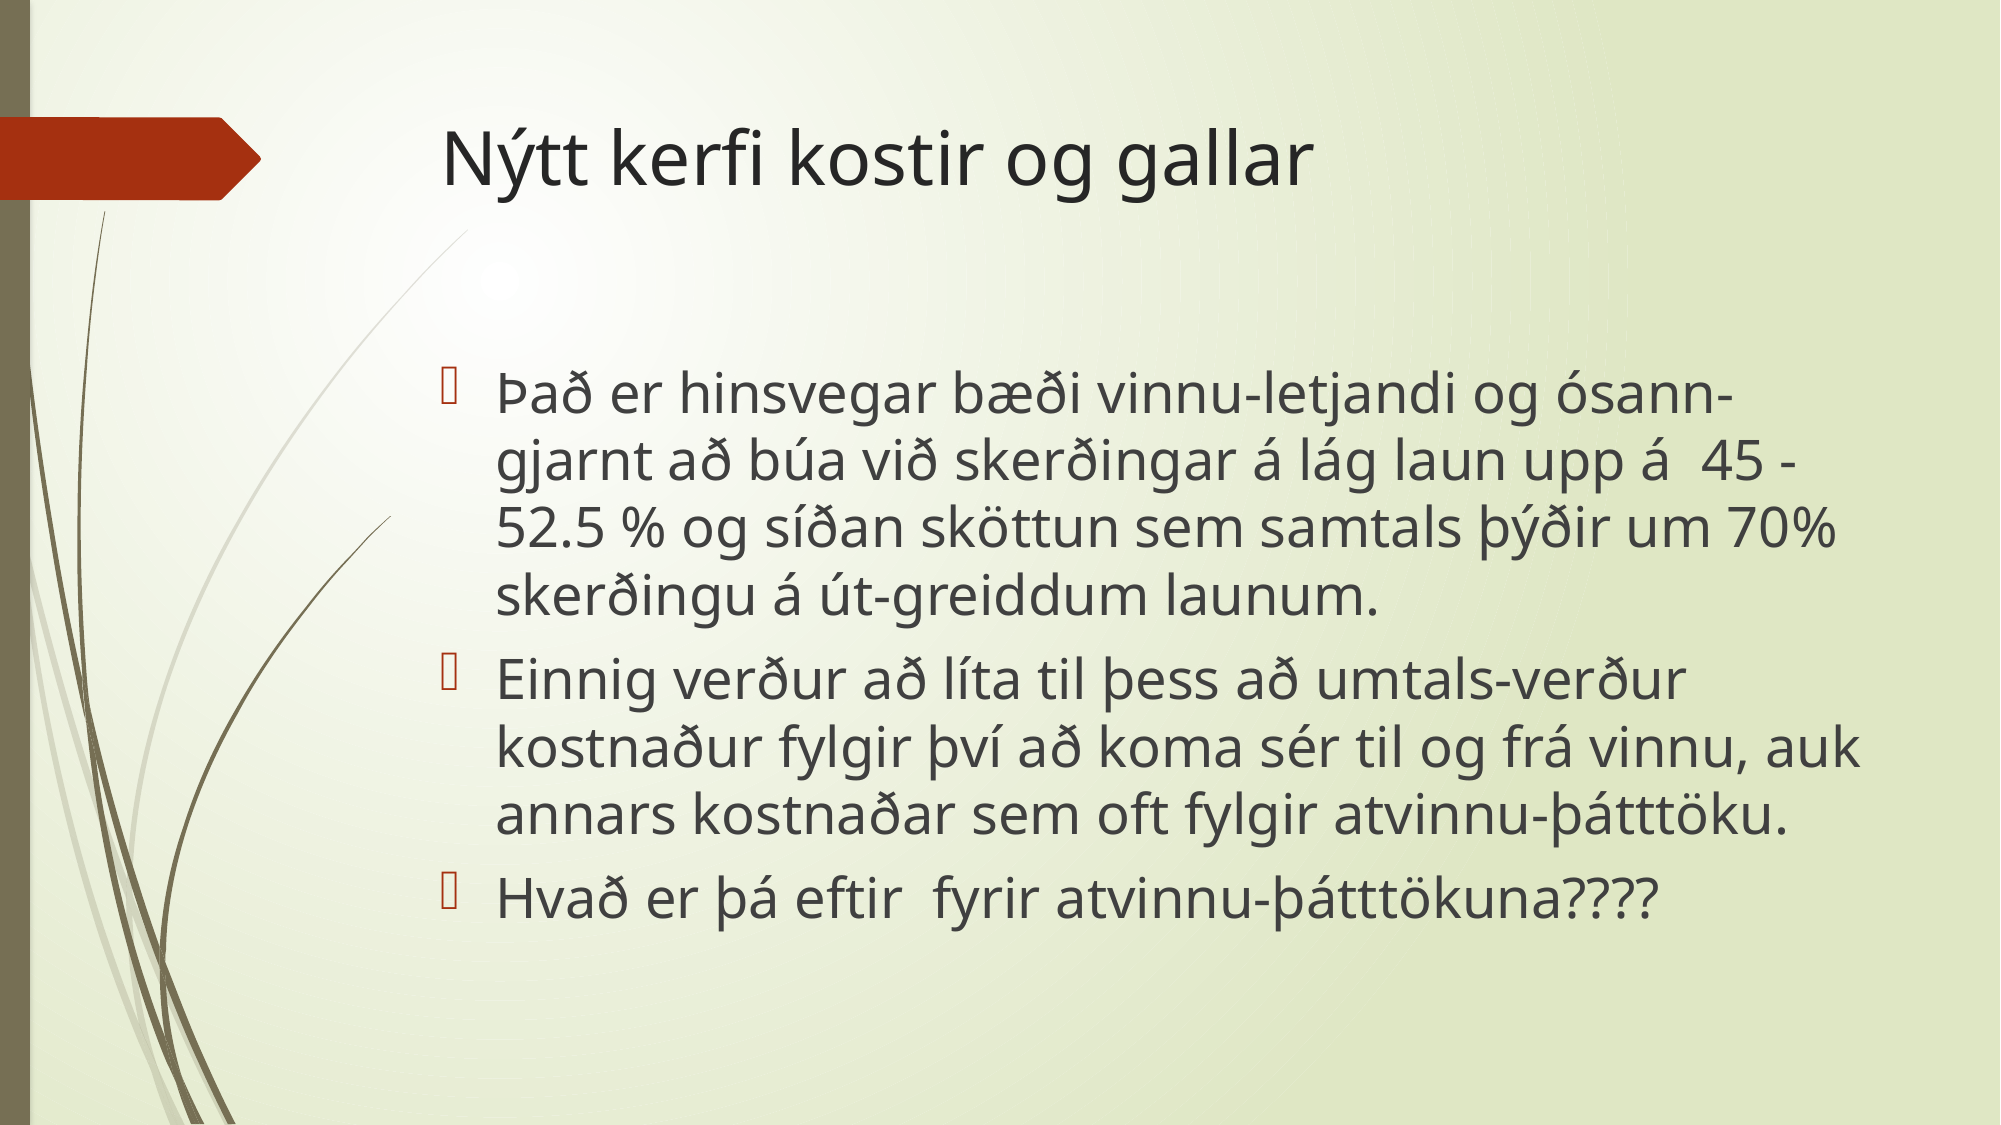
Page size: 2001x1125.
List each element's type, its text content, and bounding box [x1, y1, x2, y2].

title Nýtt kerfi kostir og gallar [425, 102, 1888, 313]
list Það er hinsvegar bæði vinnu-letjandi og ósann-gjarnt að búa við skerðingar á lág laun upp á 45 -52.5 % og síðan sköttun sem samtals þýðir um 70% skerðingu á út-greiddum launum. Einnig verður að líta til þess að umtals-verður kostnaður fylgir því að koma sér til og frá vinnu, auk annars kostnaðar sem oft fylgir atvinnu-þátttöku. Hvað er þá eftir fyrir atvinnu-þátttökuna???? [424, 350, 1888, 970]
